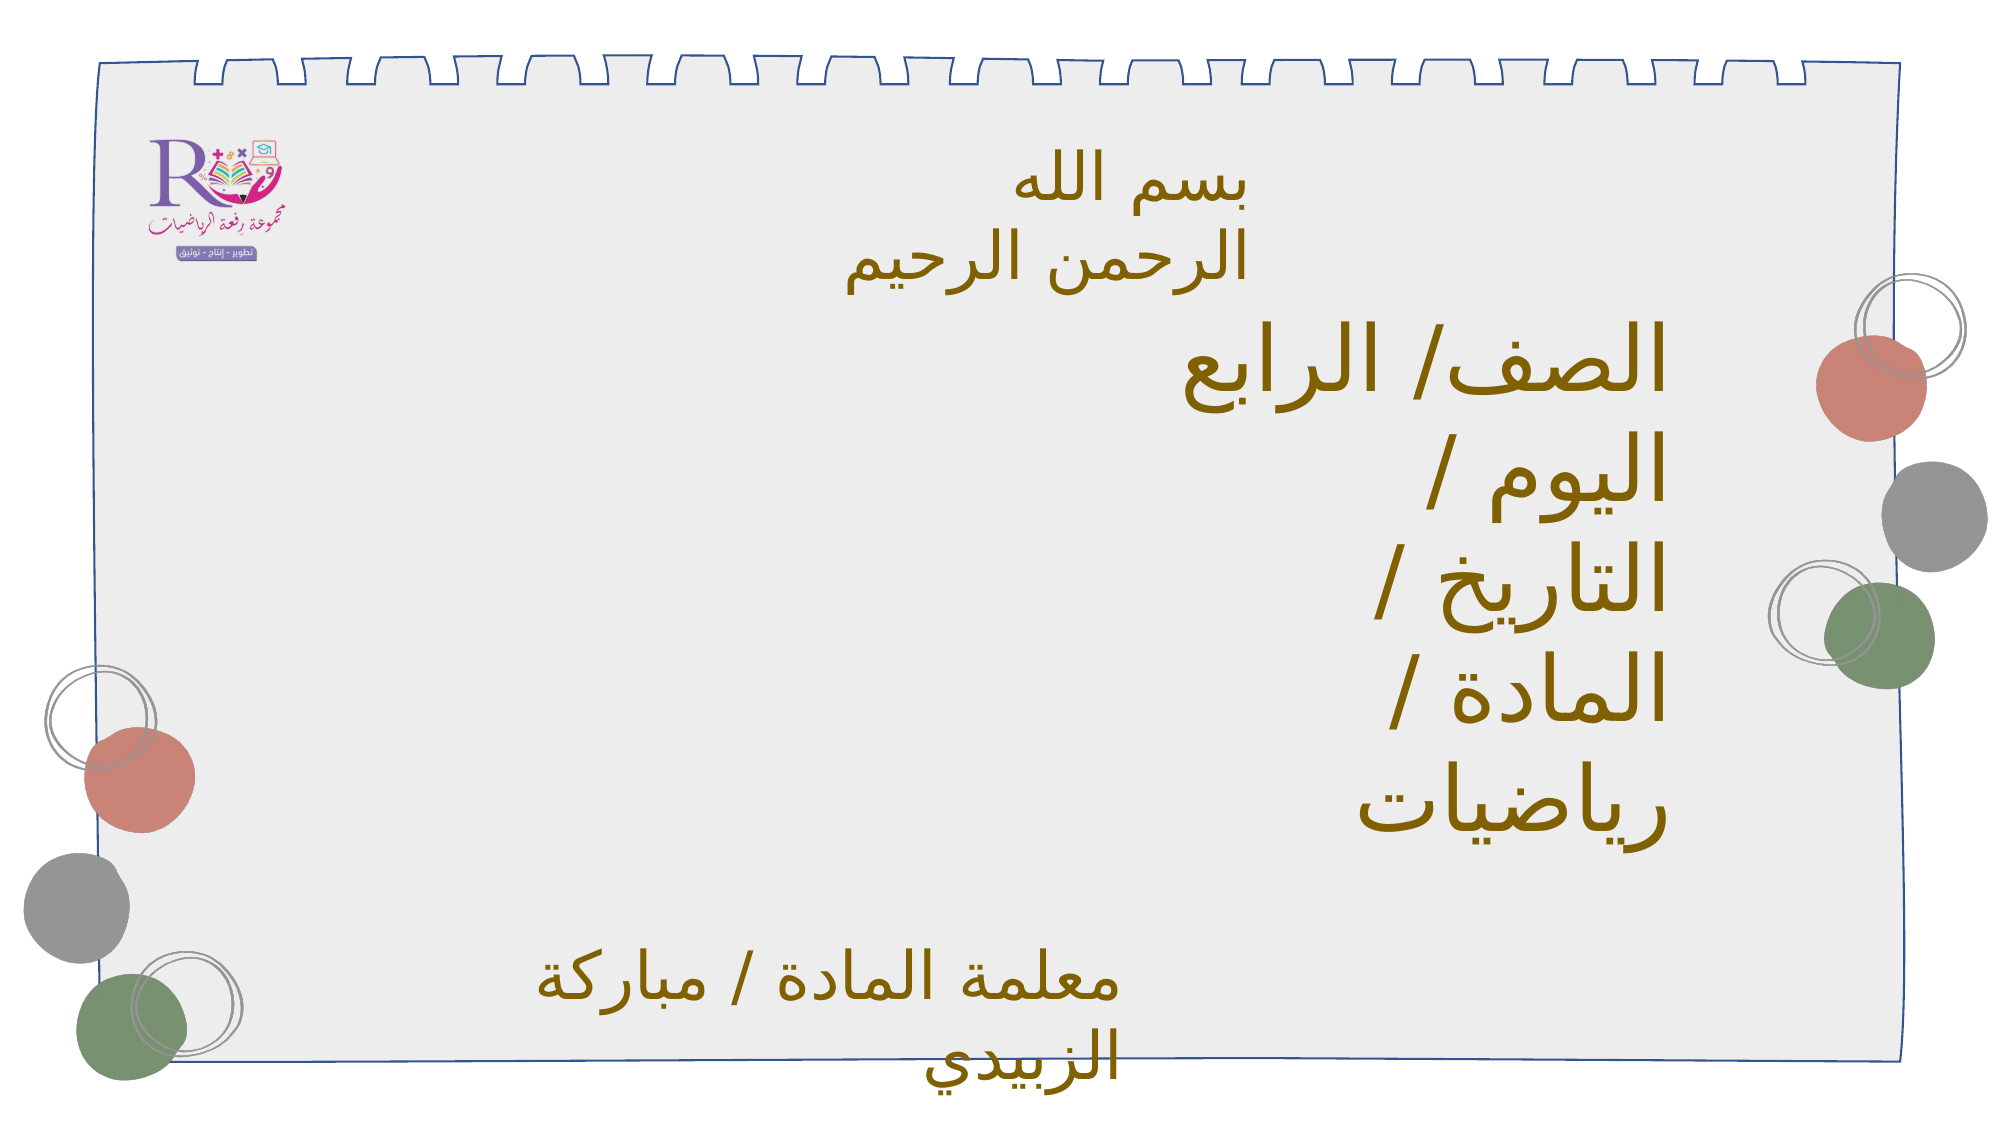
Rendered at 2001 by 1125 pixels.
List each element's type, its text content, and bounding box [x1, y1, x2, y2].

text_box الصف/ الرابع اليوم / التاريخ / المادة / رياضيات [1066, 292, 1688, 858]
text_box معلمة المادة / مباركة الزبيدي [469, 925, 1139, 1101]
picture [1667, 208, 2000, 753]
picture [109, 103, 324, 274]
text_box بسم الله الرحمن الرحيم [781, 126, 1267, 301]
picture [0, 600, 344, 1125]
text_box [91, 54, 1906, 1063]
